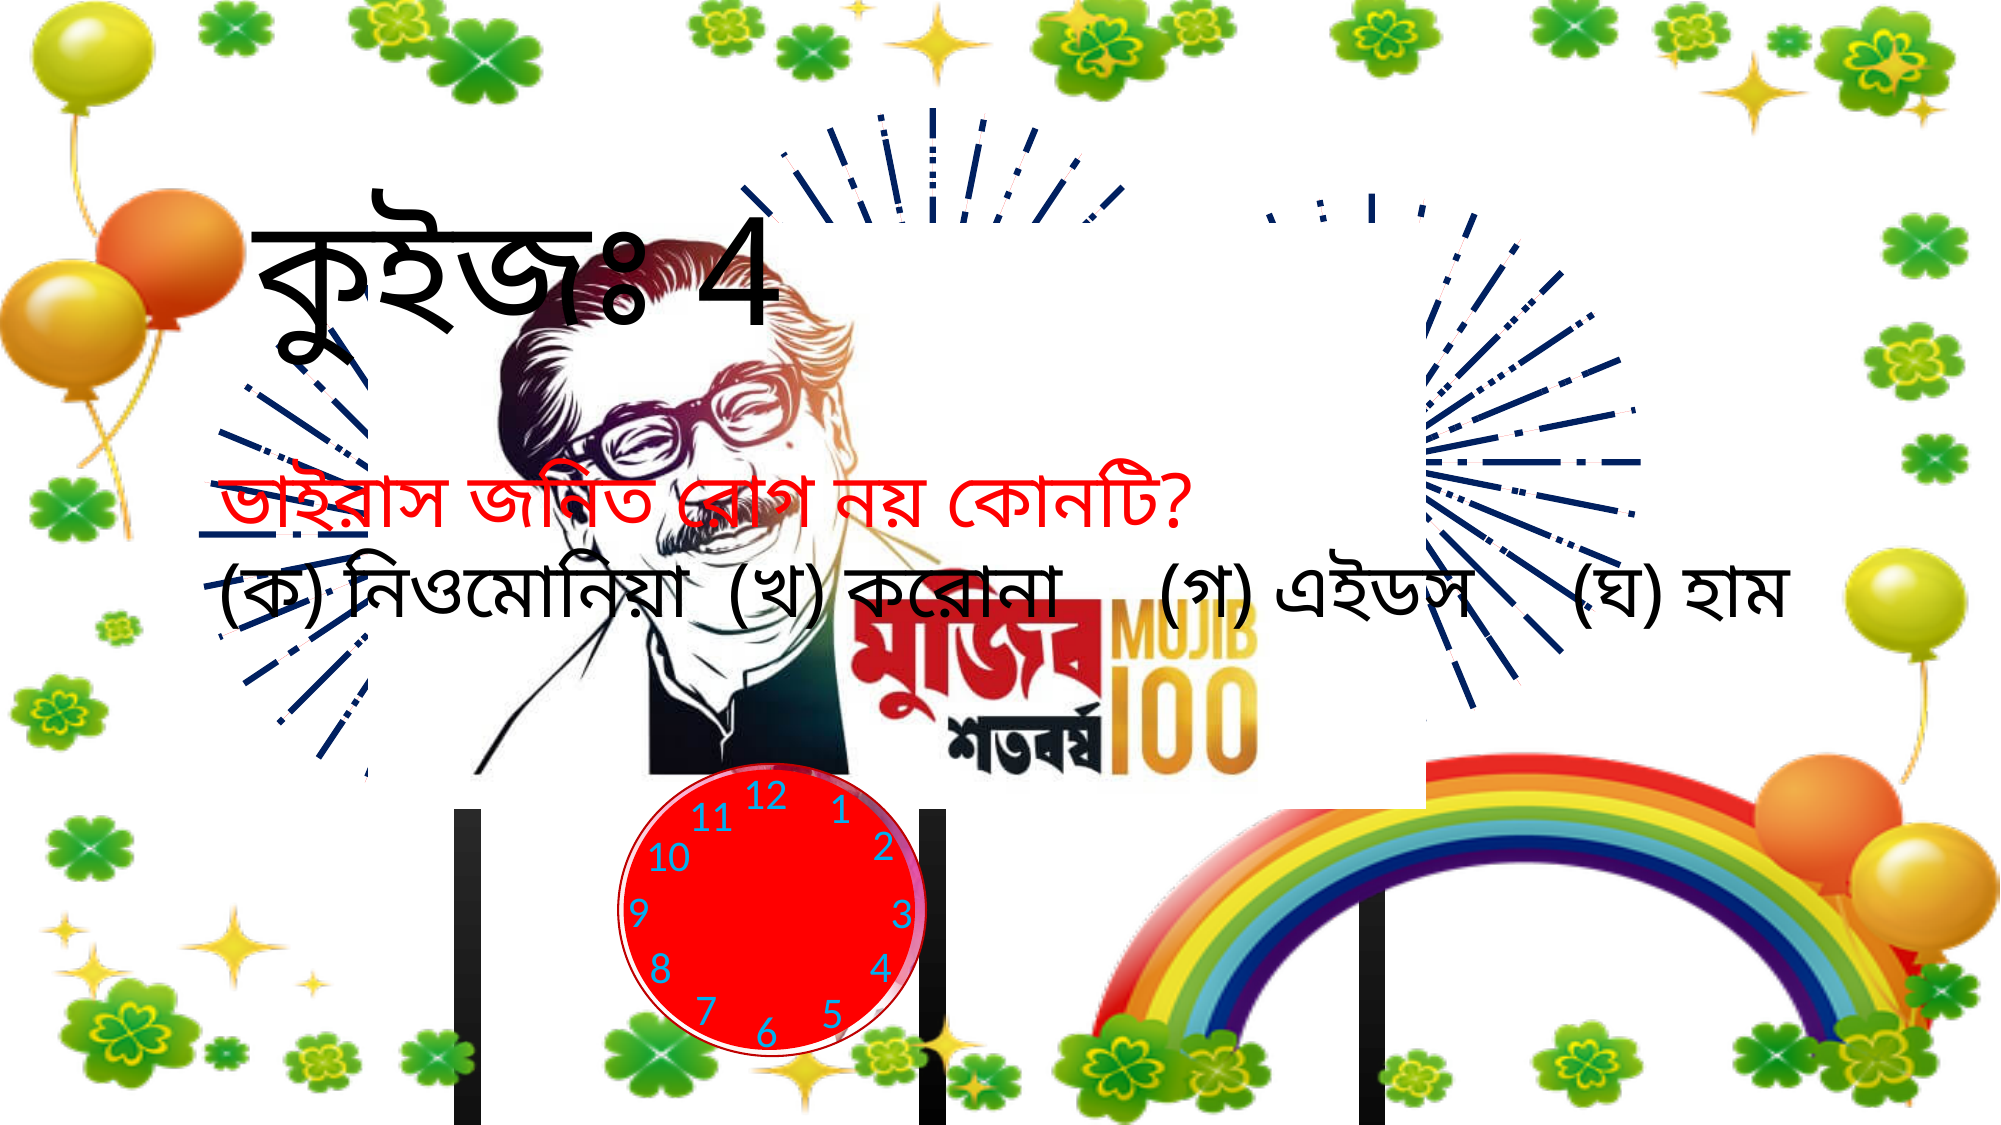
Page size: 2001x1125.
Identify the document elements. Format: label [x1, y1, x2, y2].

picture [0, 0, 2000, 1125]
text_box [602, 758, 930, 1065]
